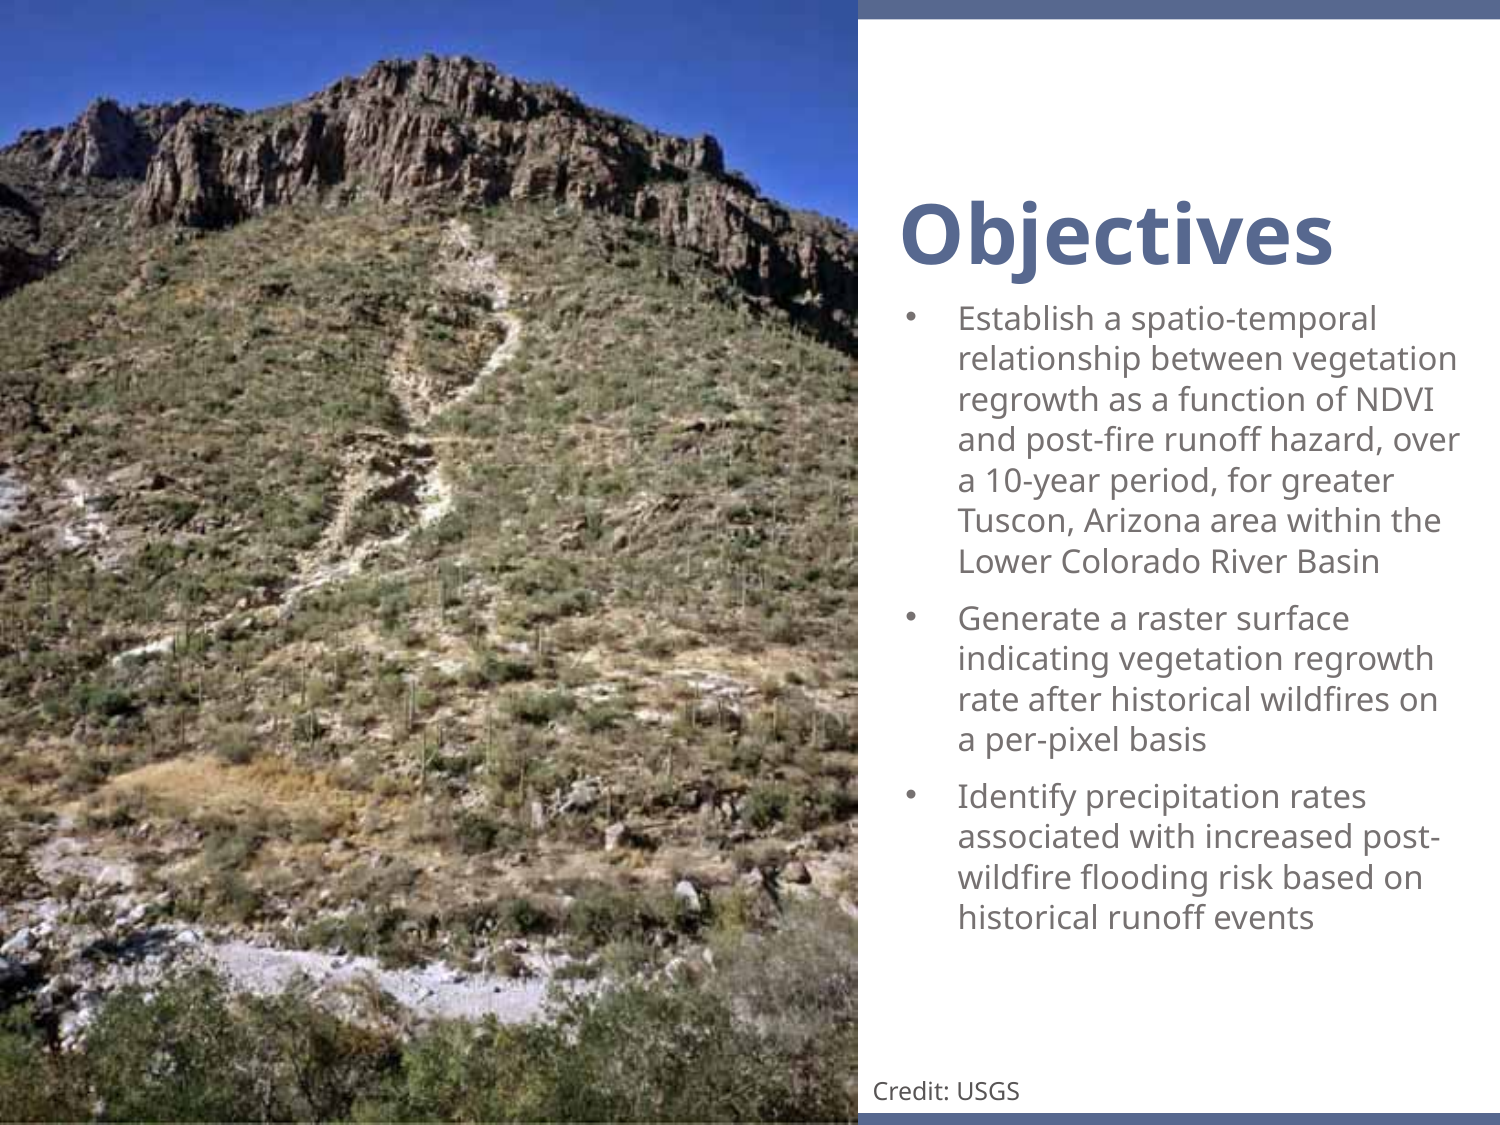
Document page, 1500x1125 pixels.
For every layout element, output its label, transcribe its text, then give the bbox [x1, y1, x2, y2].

picture [0, 0, 858, 1125]
list Objectives [858, 165, 1410, 290]
list Credit: USGS [858, 1071, 1076, 1117]
list Establish a spatio-temporal relationship between vegetation regrowth as a function of NDVI and post-fire runoff hazard, over a 10-year period, for greater Tuscon, Arizona area within the Lower Colorado River Basin Generate a raster surface indicating vegetation regrowth rate after historical wildfires on a per-pixel basis Identify precipitation rates associated with increased post-wildfire flooding risk based on historical runoff events [890, 290, 1480, 990]
